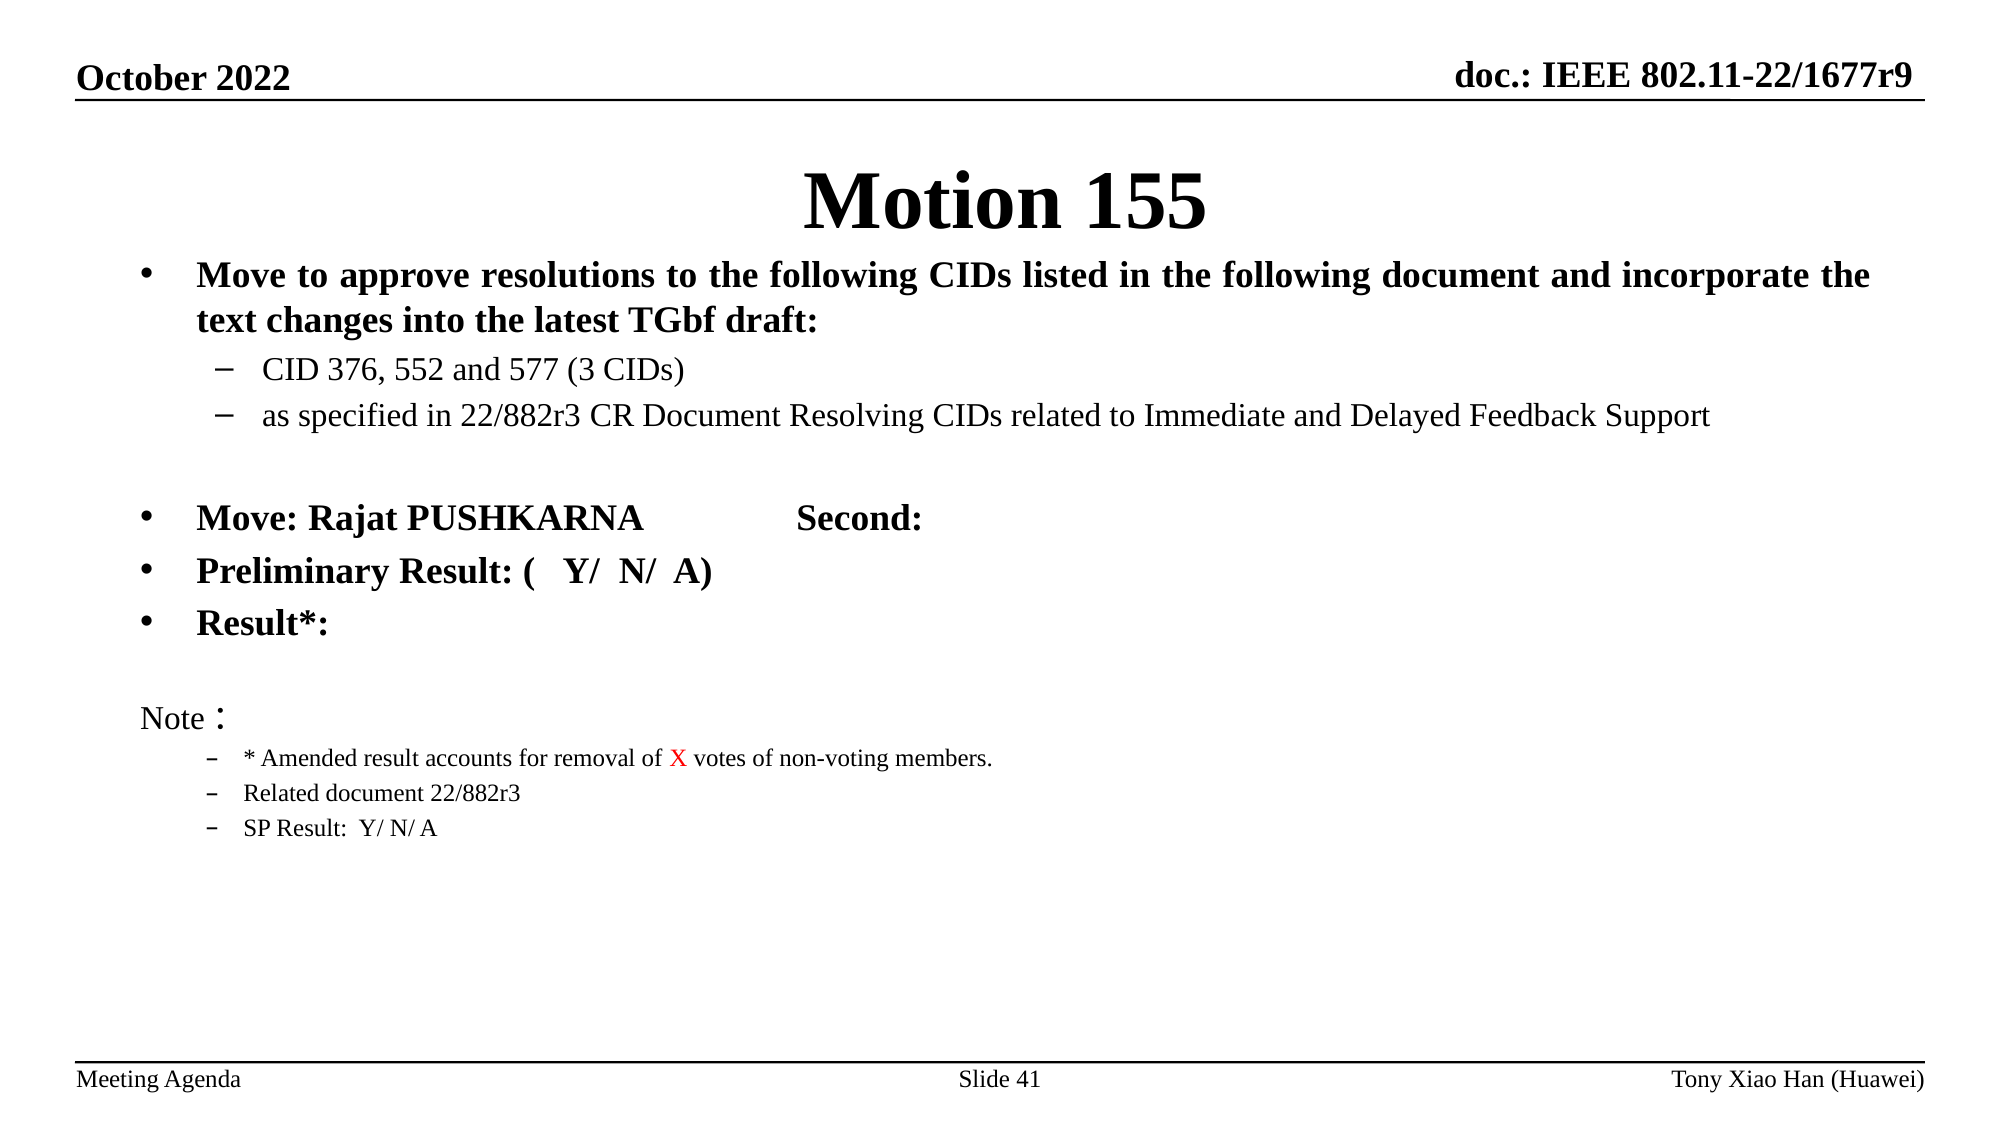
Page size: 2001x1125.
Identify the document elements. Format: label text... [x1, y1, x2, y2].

text_box Motion 155 [368, 137, 1644, 212]
text_box Move to approve resolutions to the following CIDs listed in the following document and incorporate the text changes into the latest TGbf draft: CID 376, 552 and 577 (3 CIDs) as specified in 22/882r3 CR Document Resolving CIDs related to Immediate and Delayed Feedback Support Move: Rajat PUSHKARNA Second: Preliminary Result: ( Y/ N/ A) Result*: Note： * Amended result accounts for removal of X votes of non-voting members. Related document 22/882r3 SP Result: Y/ N/ A [125, 212, 1888, 1013]
